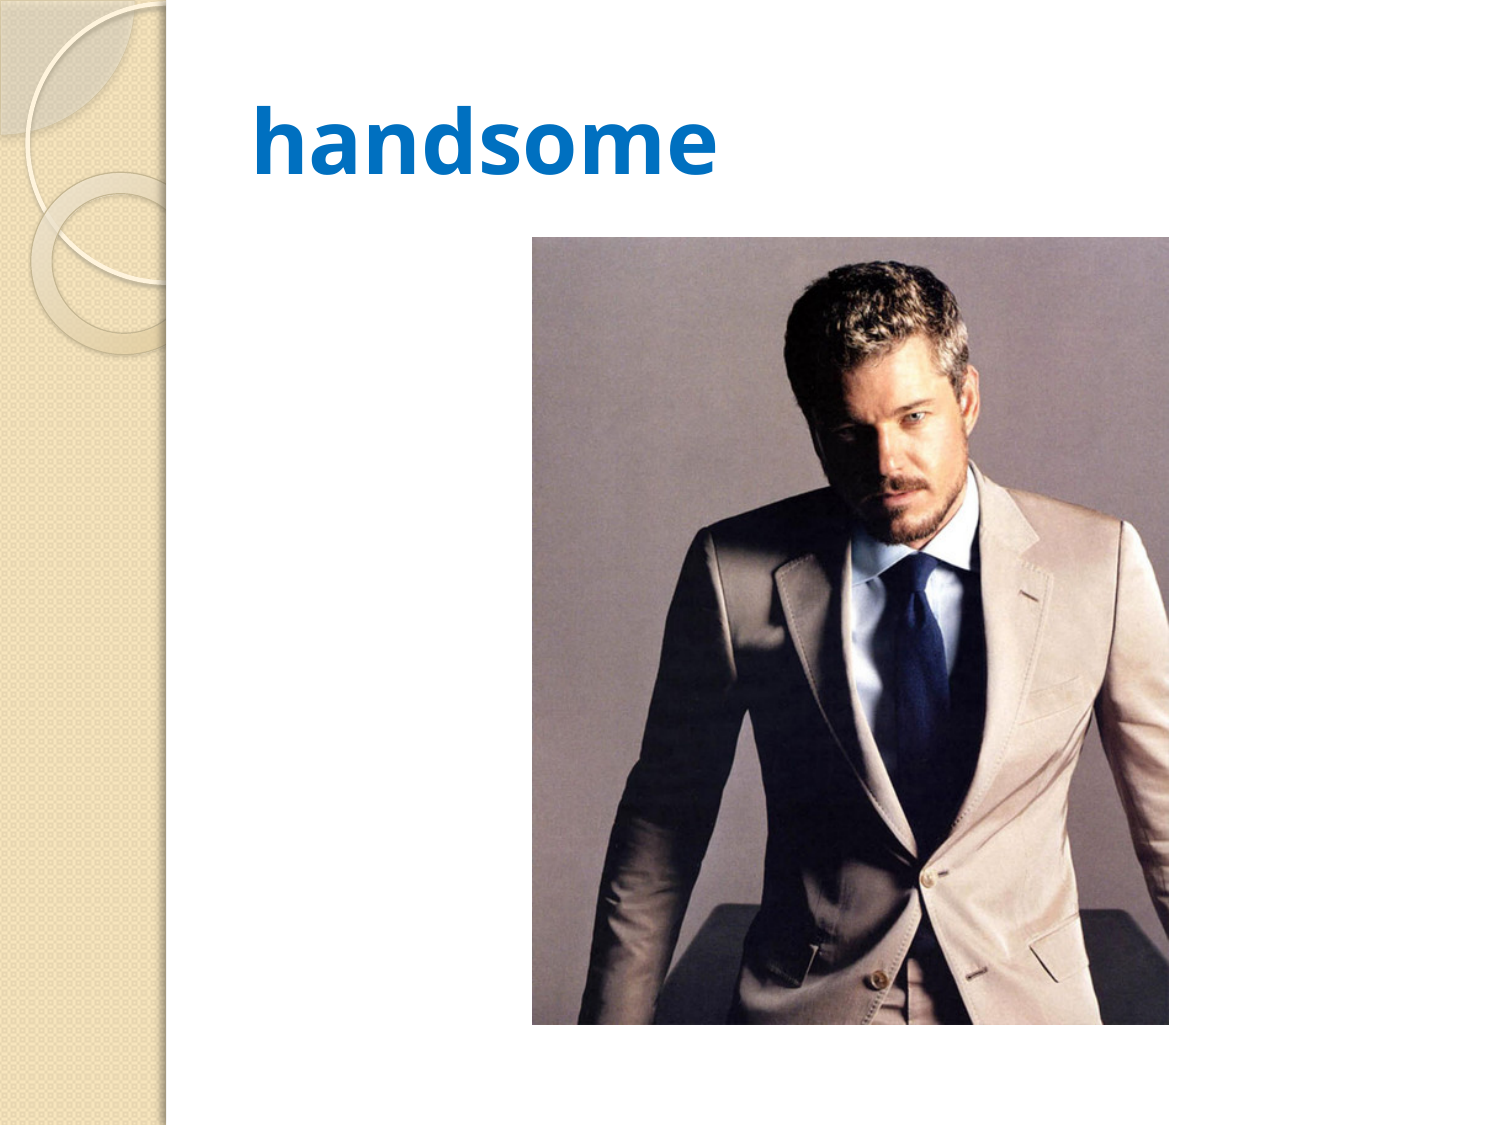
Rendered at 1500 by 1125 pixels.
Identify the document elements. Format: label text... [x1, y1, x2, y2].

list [532, 237, 1169, 1026]
title handsome [235, 45, 1466, 233]
